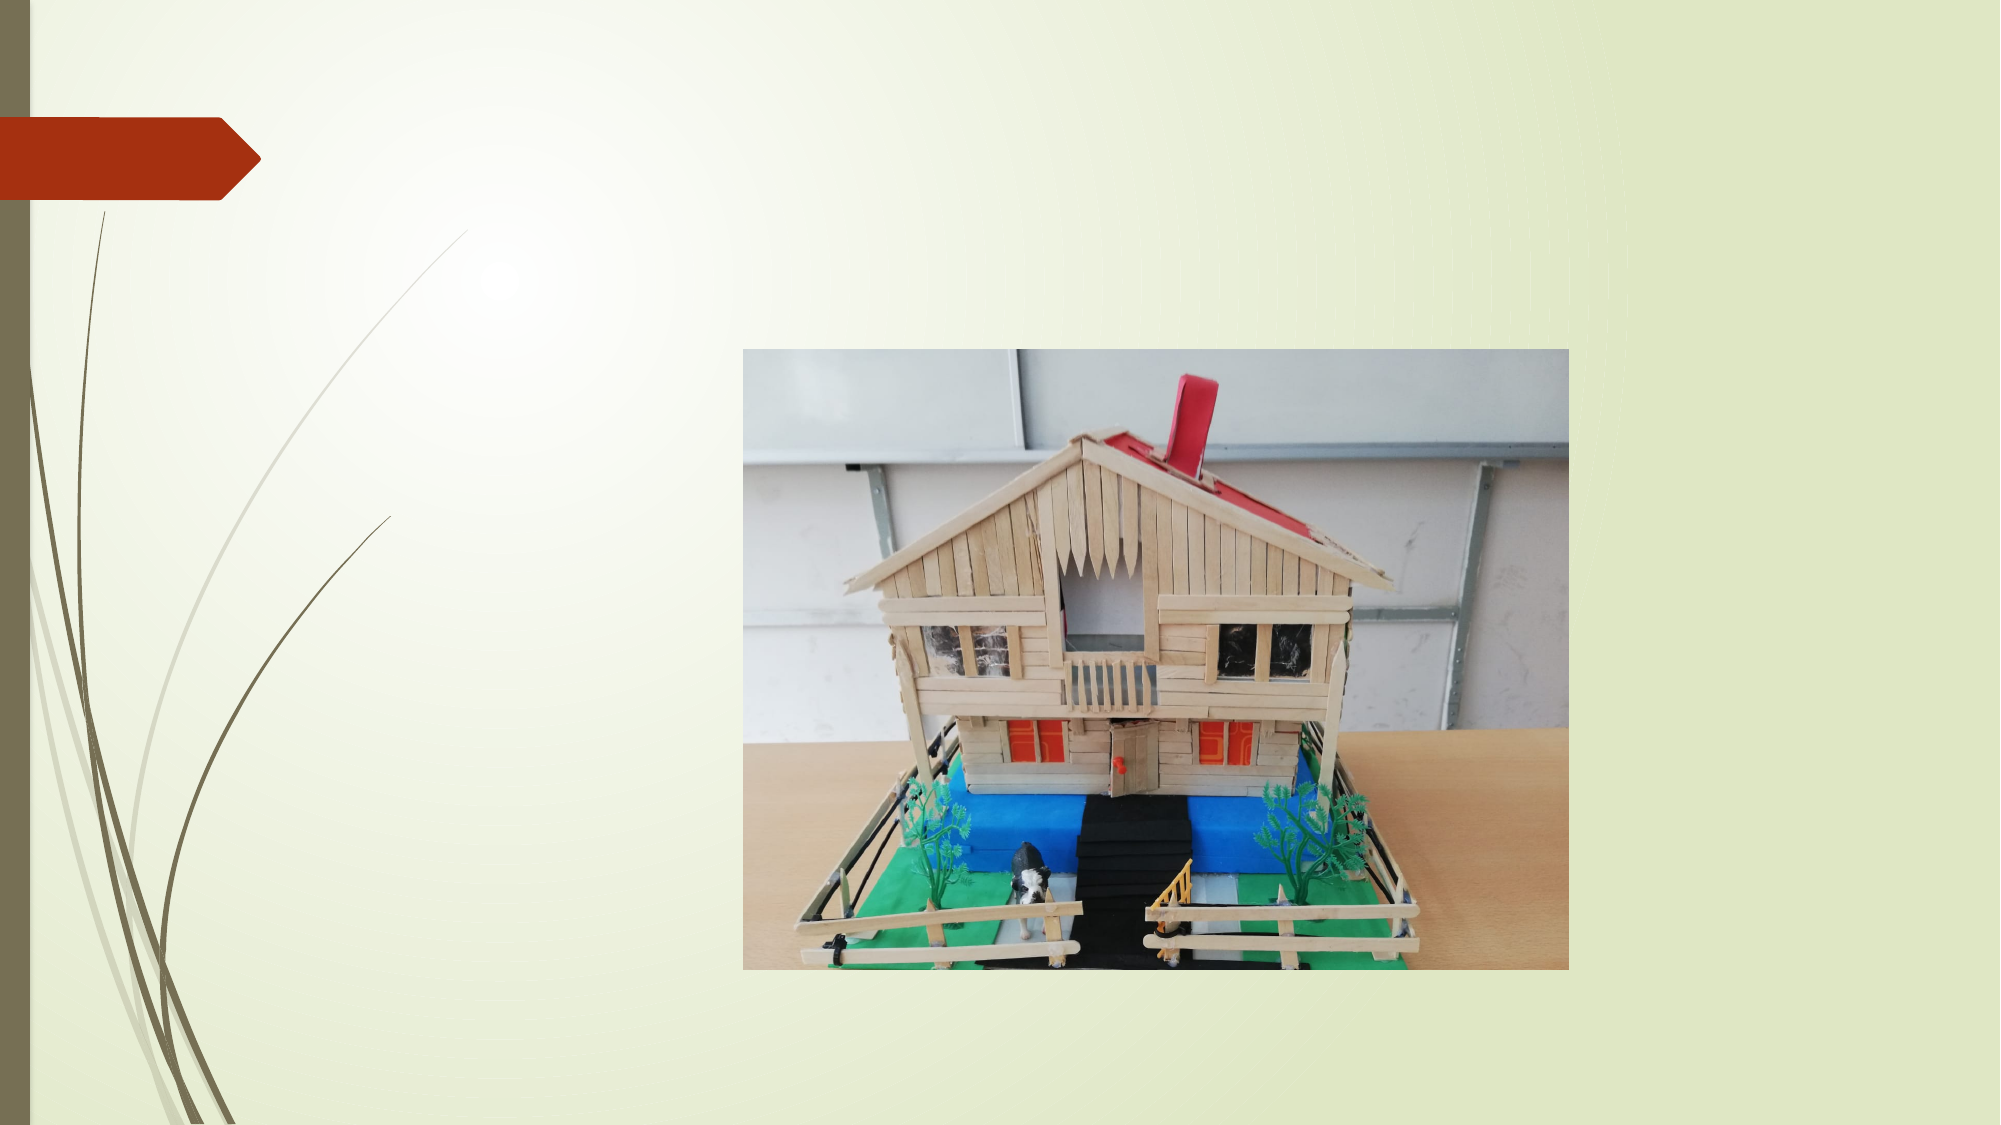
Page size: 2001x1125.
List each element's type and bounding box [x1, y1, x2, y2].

list [742, 349, 1570, 971]
